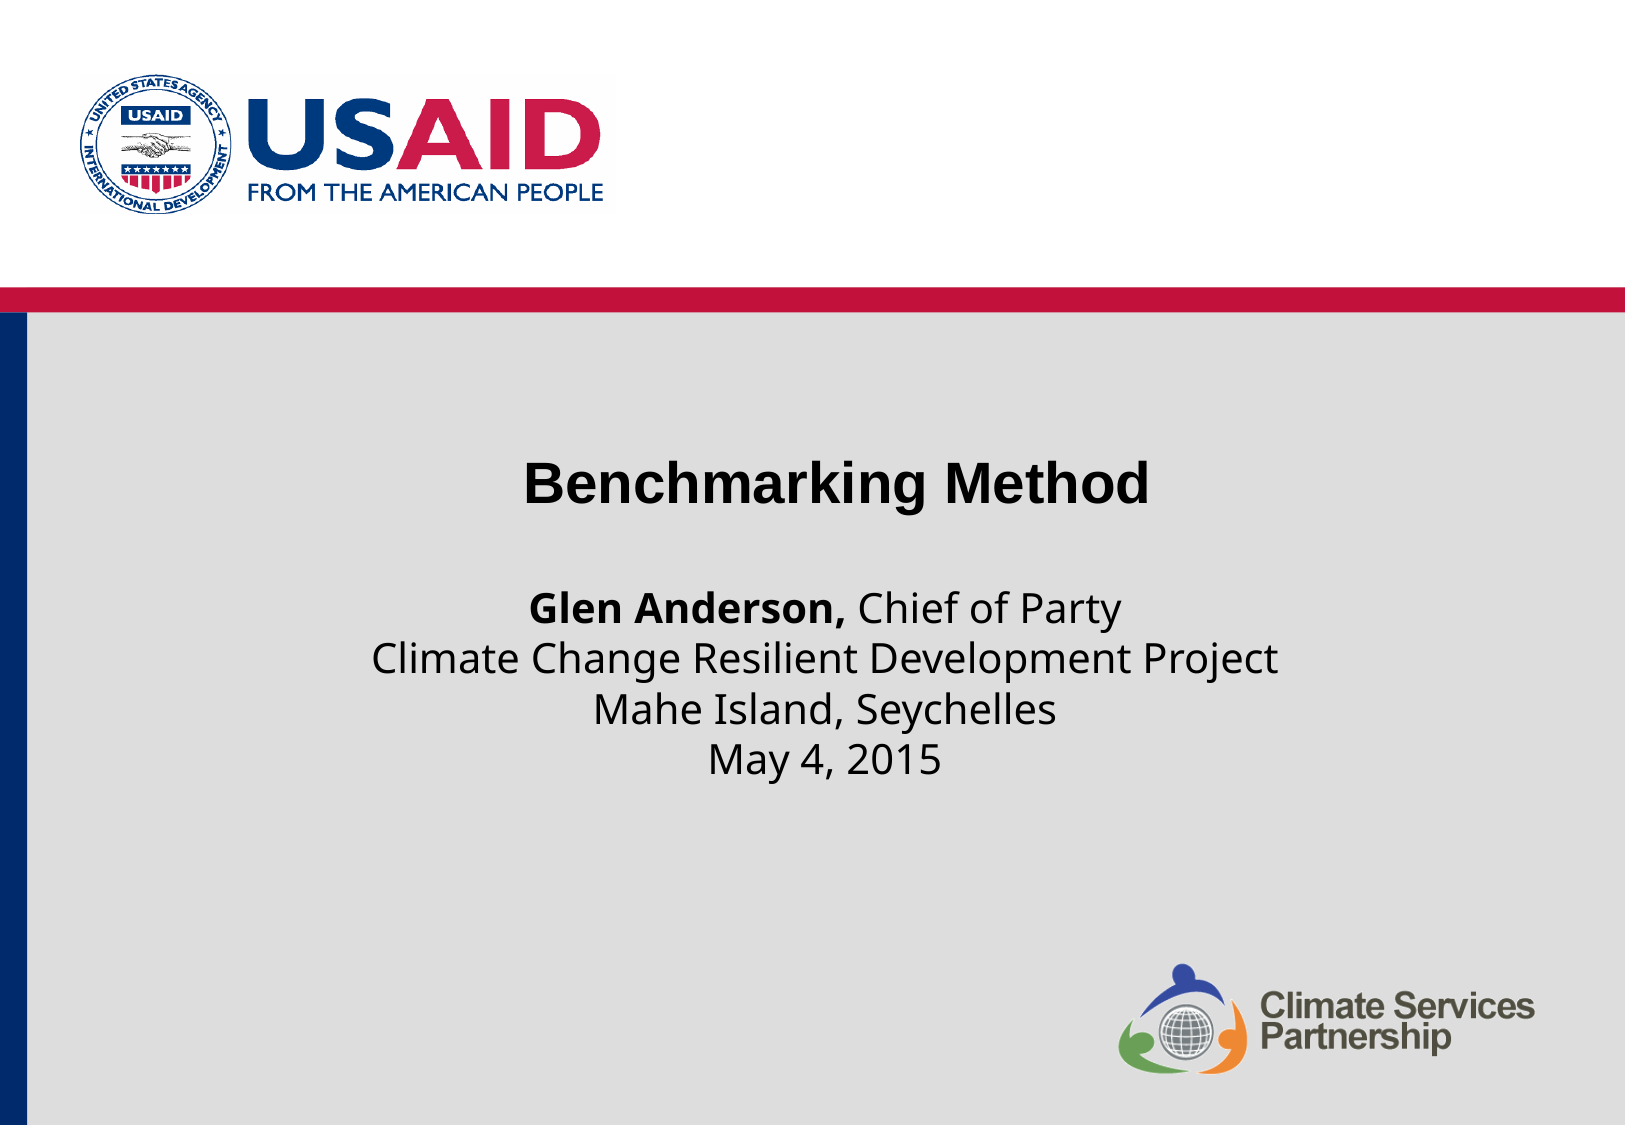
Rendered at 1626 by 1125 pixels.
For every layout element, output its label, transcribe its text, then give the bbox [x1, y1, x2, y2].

title Benchmarking Method [124, 437, 1551, 626]
picture [80, 74, 616, 214]
picture [1099, 948, 1571, 1101]
text_box Glen Anderson, Chief of Party Climate Change Resilient Development Project Mahe Island, Seychelles May 4, 2015 [174, 574, 1475, 790]
